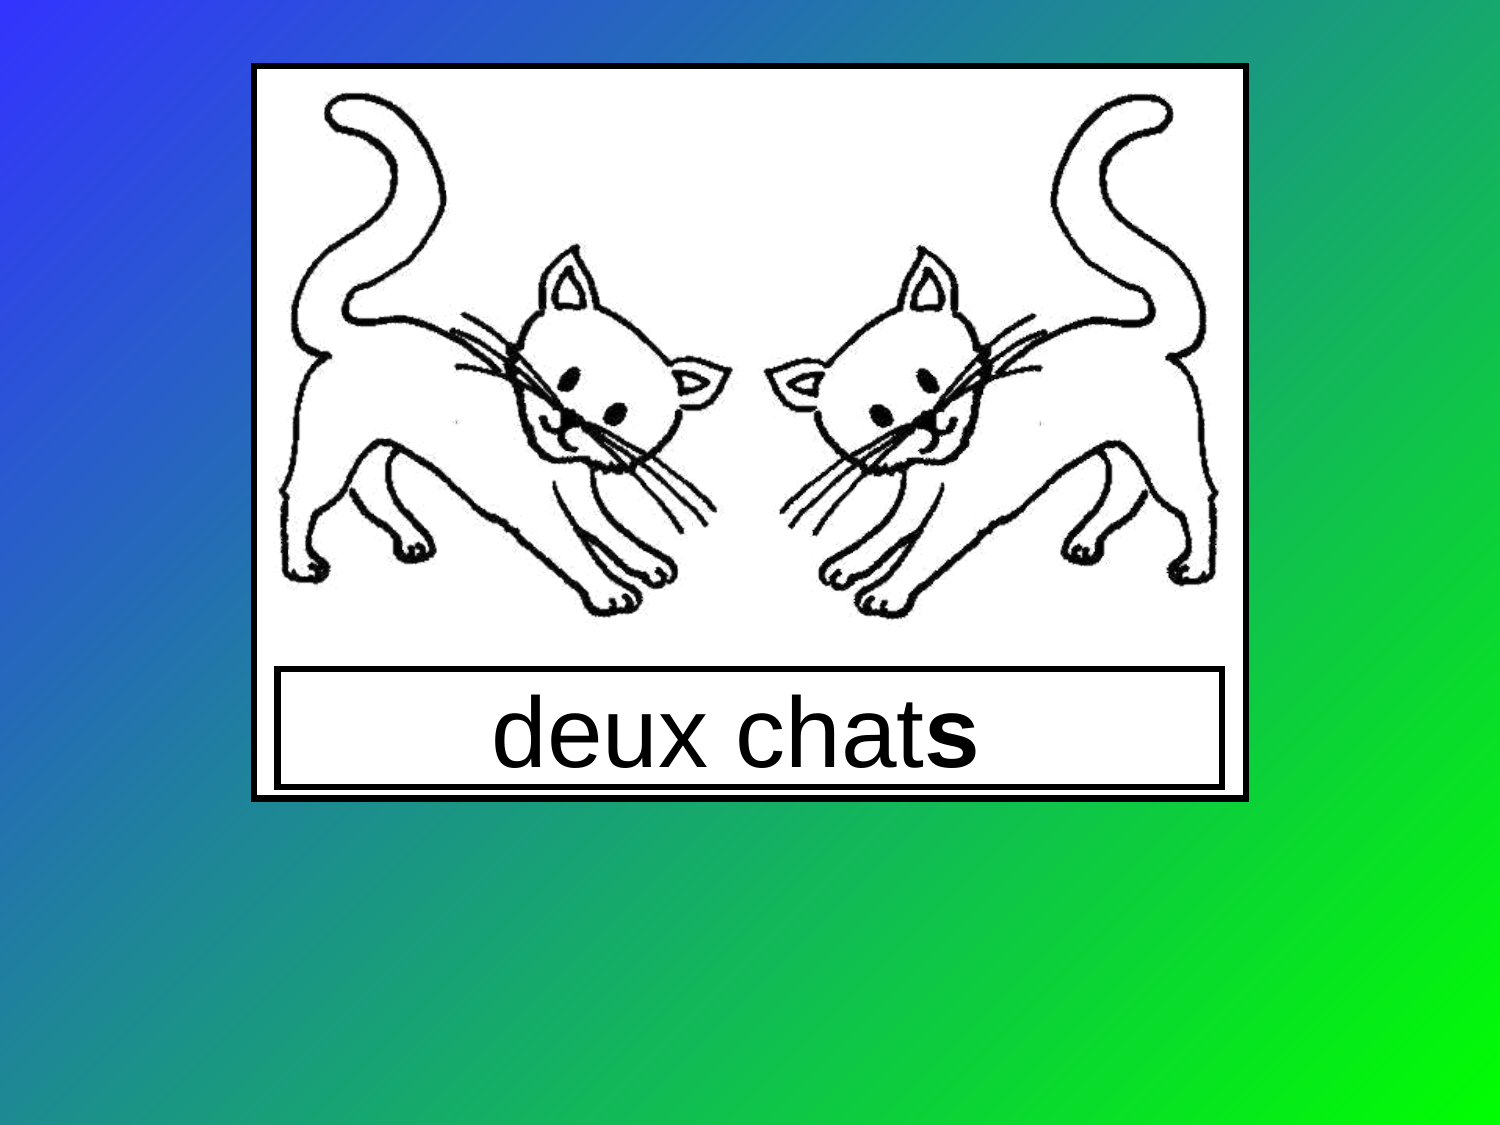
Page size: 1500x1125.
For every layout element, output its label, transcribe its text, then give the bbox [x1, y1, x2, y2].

text_box deux chats [277, 668, 1223, 787]
picture [262, 78, 1236, 627]
text_box [253, 66, 1247, 799]
